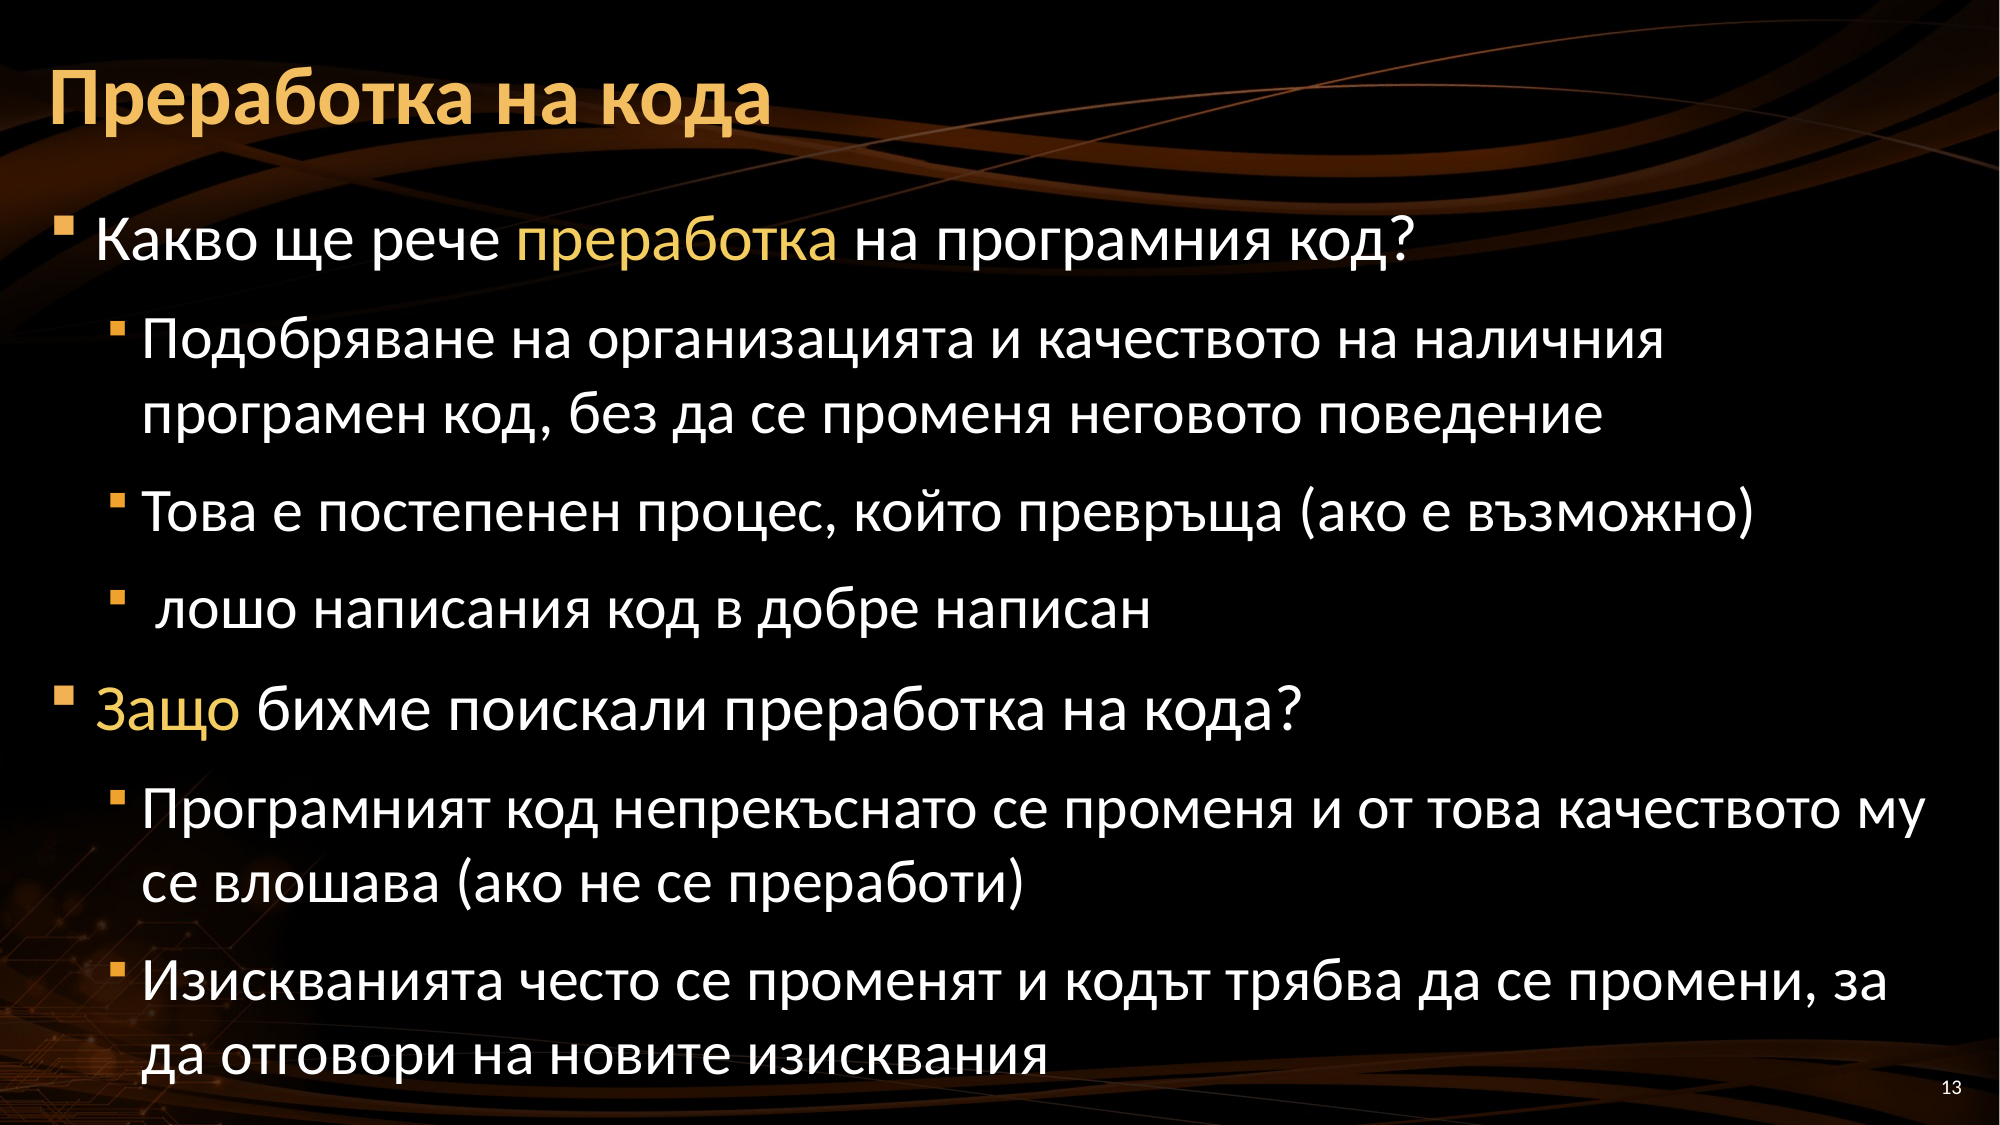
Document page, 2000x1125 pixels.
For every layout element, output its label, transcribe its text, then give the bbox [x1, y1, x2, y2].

slide_number 13 [1897, 1070, 1968, 1103]
picture [0, 0, 2000, 1125]
list Какво ще рече преработка на програмния код? Подобряване на организацията и качеството на наличния програмен код, без да се променя неговото поведение Това е постепенен процес, който превръща (ако е възможно) лошо написания код в добре написан Защо бихме поискали преработка на кода? Програмният код непрекъснато се променя и от това качеството му се влошава (ако не се преработи) Изискванията често се променят и кодът трябва да се промени, за да отговори на новите изисквания [31, 189, 1968, 1103]
title Преработка на кода [30, 6, 1968, 189]
